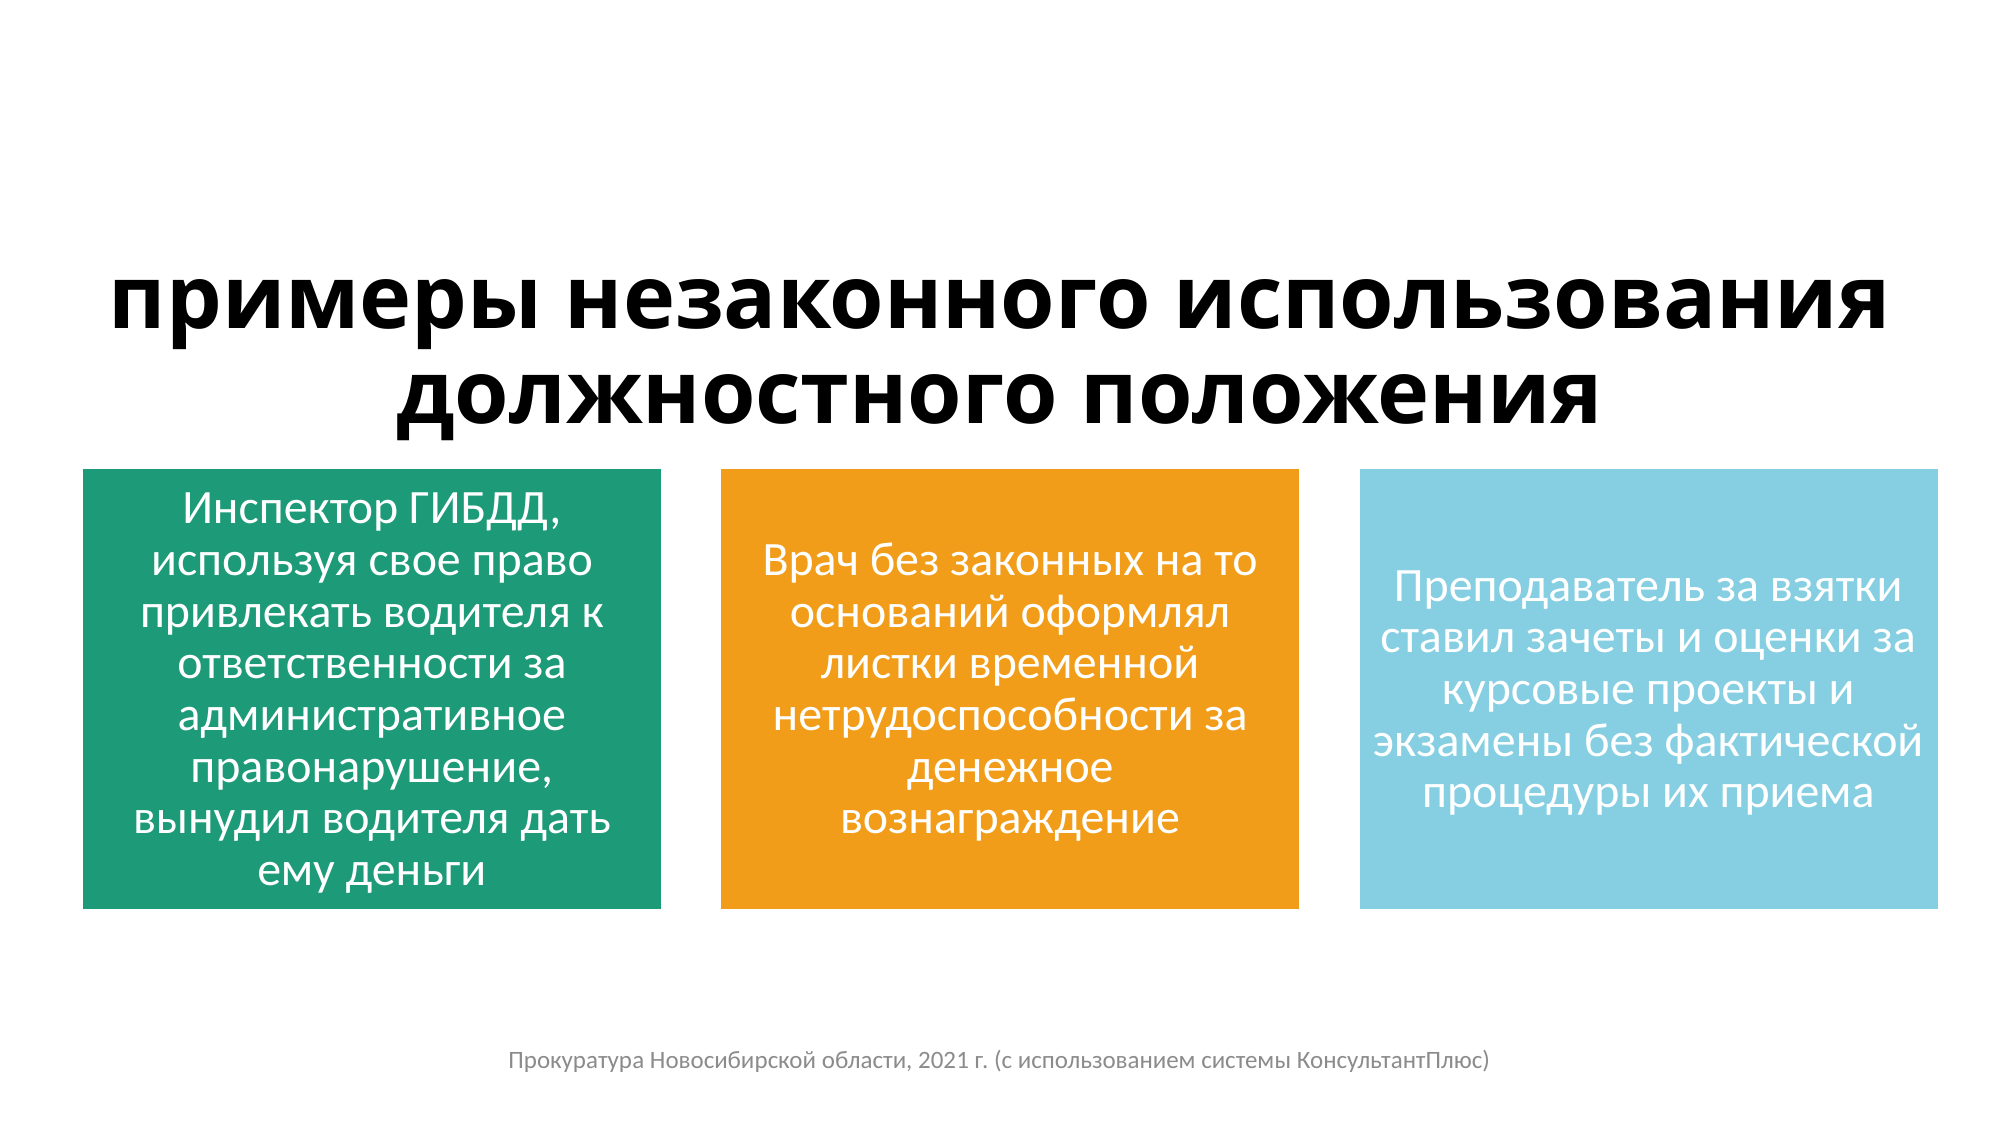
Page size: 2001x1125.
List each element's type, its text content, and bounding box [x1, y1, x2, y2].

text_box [81, 319, 1939, 1059]
title примеры незаконного использования должностного положения [82, 215, 1918, 319]
footer Прокуратура Новосибирской области, 2021 г. (с использованием системы КонсультантПлюс) [431, 1059, 1569, 1082]
